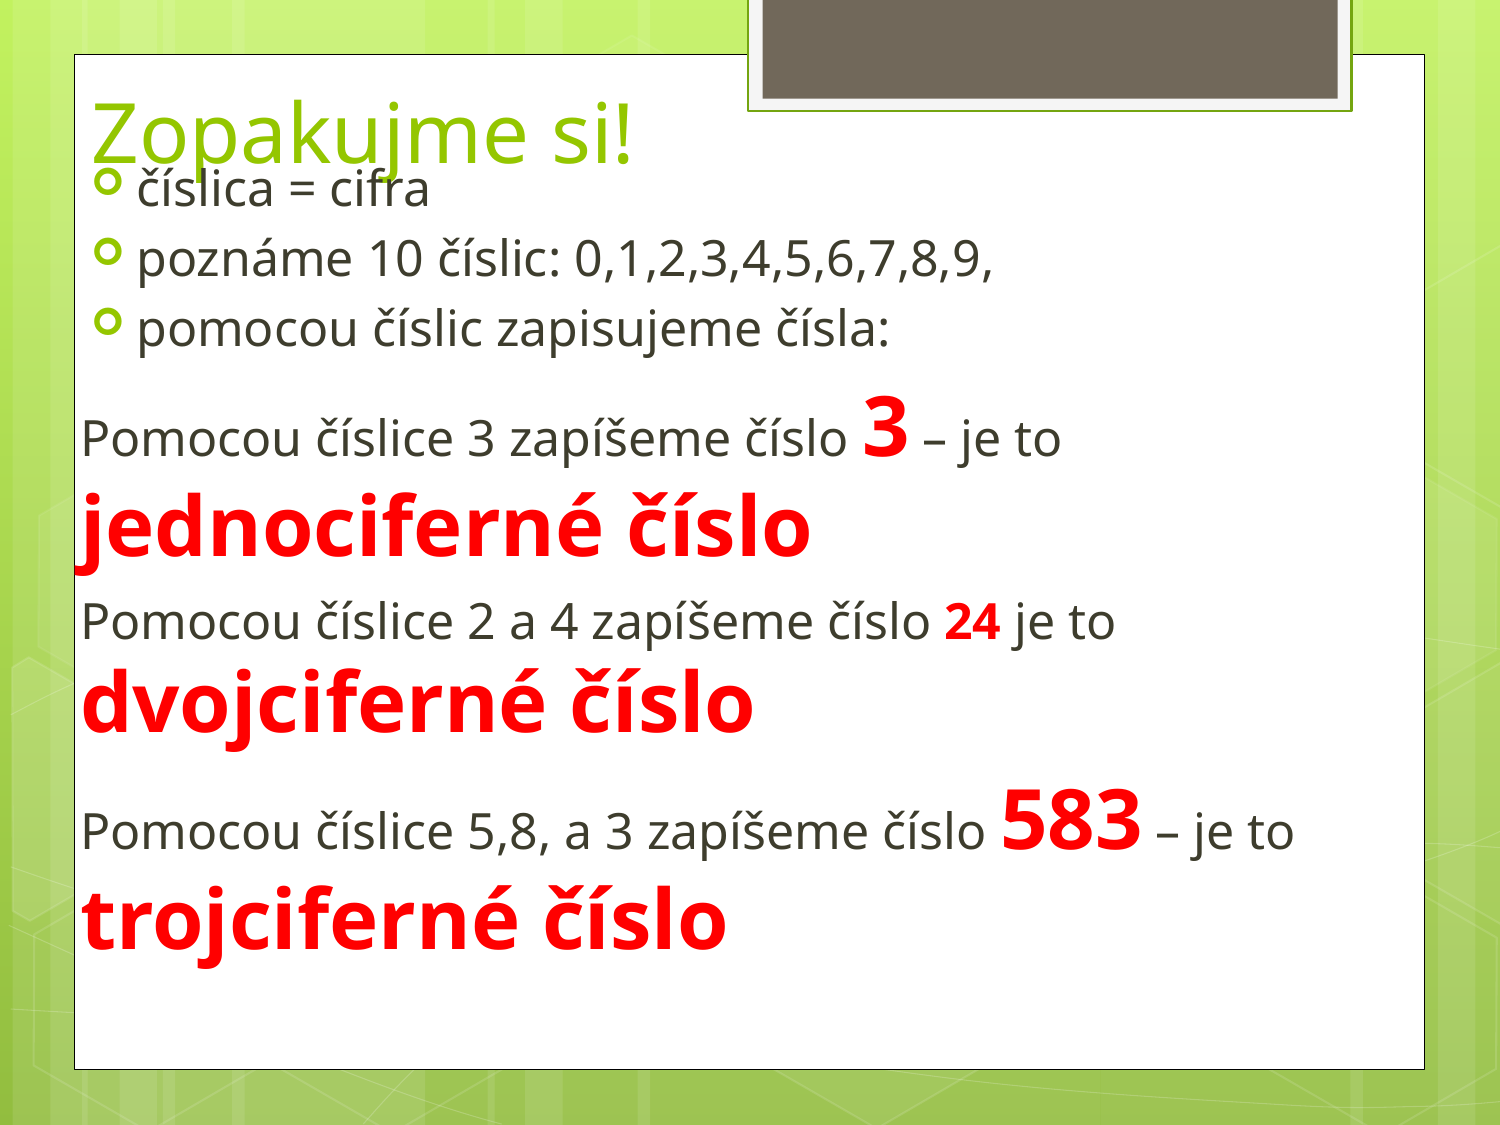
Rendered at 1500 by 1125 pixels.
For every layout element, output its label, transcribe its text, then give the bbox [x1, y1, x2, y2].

title Zopakujme si! [76, 0, 1427, 149]
list číslica = cifra poznáme 10 číslic: 0,1,2,3,4,5,6,7,8,9, pomocou číslic zapisujeme čísla: Pomocou číslice 3 zapíšeme číslo 3 – je to jednociferné číslo Pomocou číslice 2 a 4 zapíšeme číslo 24 je to dvojciferné číslo Pomocou číslice 5,8, a 3 zapíšeme číslo 583 – je to trojciferné číslo [64, 149, 1483, 1047]
